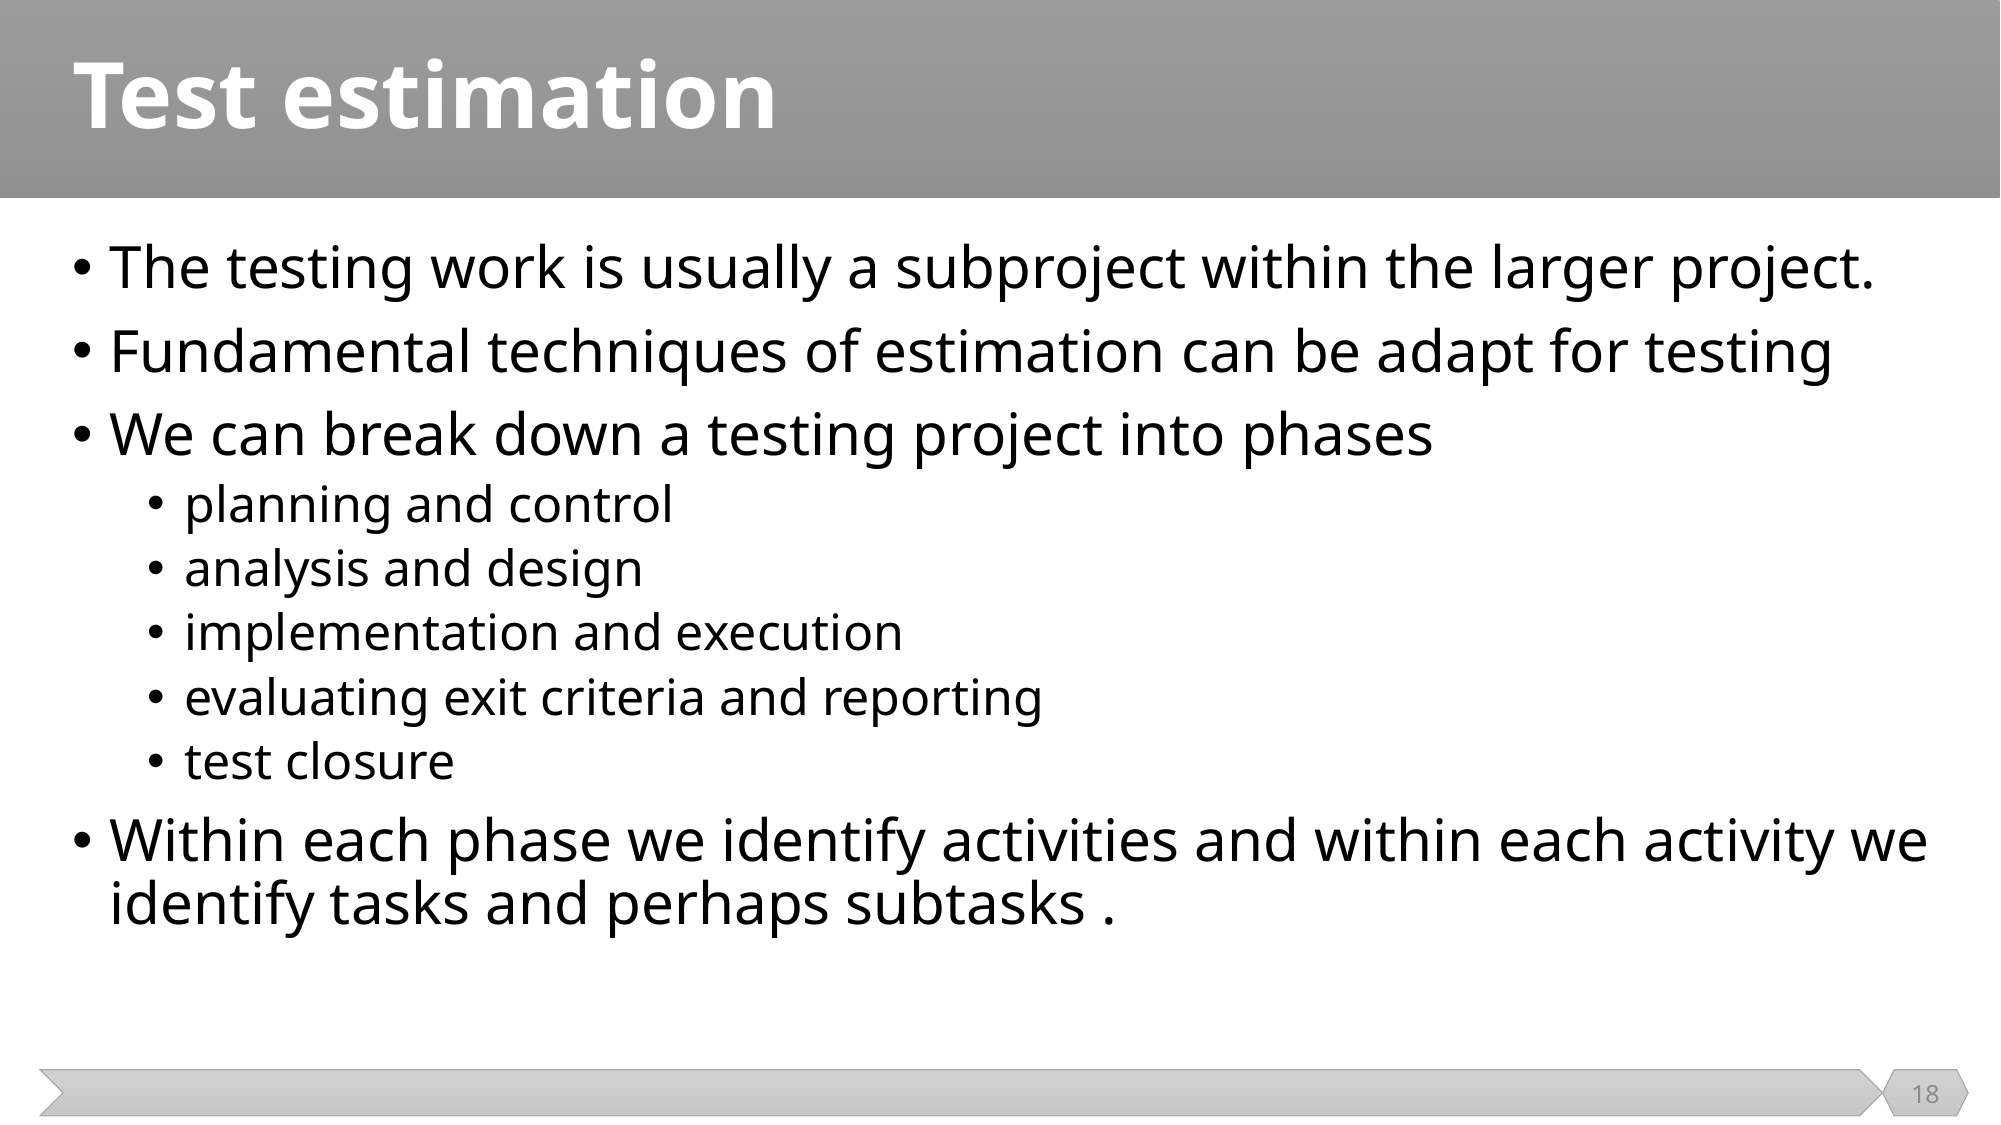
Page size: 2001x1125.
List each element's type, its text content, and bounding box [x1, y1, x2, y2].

list The testing work is usually a subproject within the larger project. Fundamental techniques of estimation can be adapt for testing We can break down a testing project into phases planning and control analysis and design implementation and execution evaluating exit criteria and reporting test closure Within each phase we identify activities and within each activity we identify tasks and perhaps subtasks . [56, 230, 1969, 1010]
slide_number 18 [1882, 1065, 1969, 1125]
title Test estimation [56, 0, 1969, 199]
